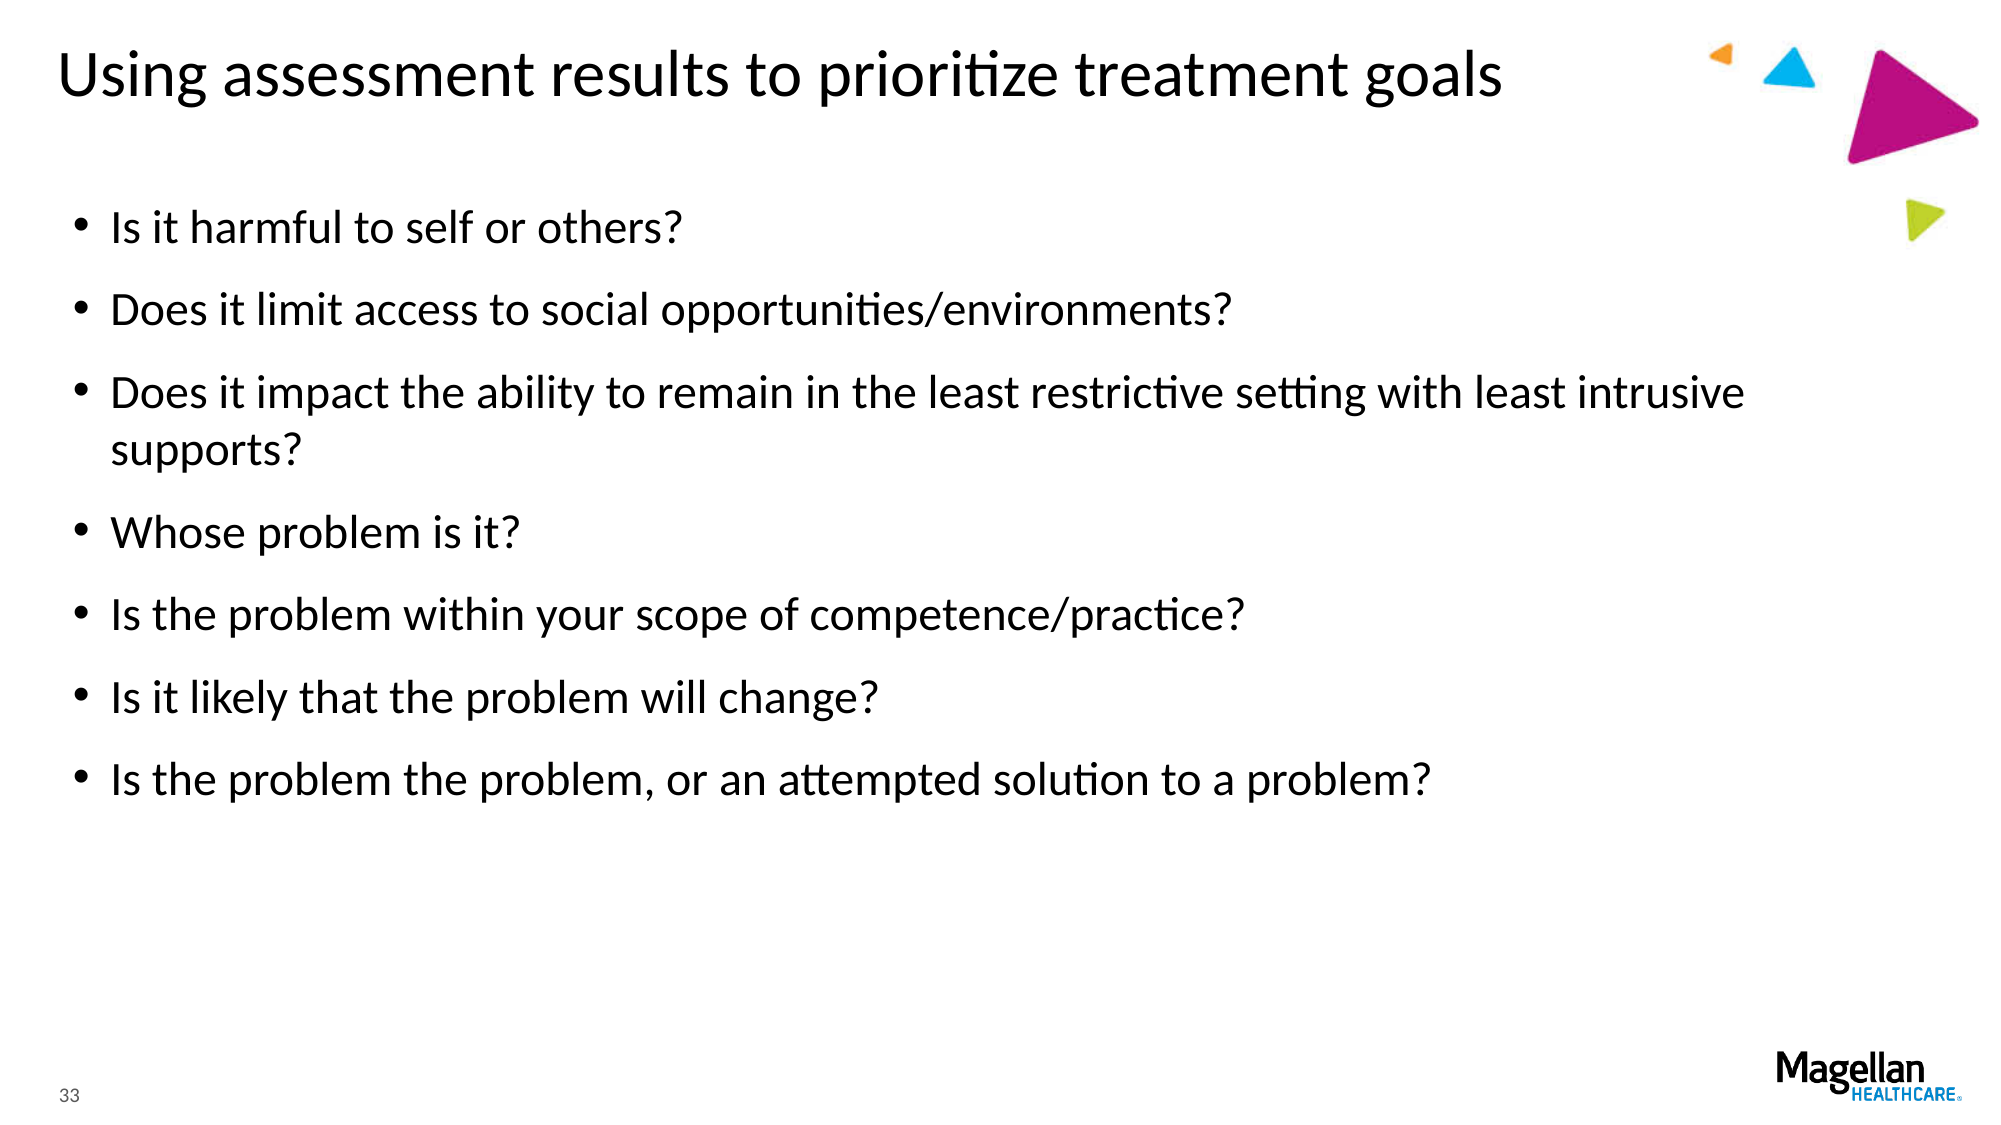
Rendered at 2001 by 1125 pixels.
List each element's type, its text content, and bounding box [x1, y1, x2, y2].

list Is it harmful to self or others? Does it limit access to social opportunities/environments? Does it impact the ability to remain in the least restrictive setting with least intrusive supports? Whose problem is it? Is the problem within your scope of competence/practice? Is it likely that the problem will change? Is the problem the problem, or an attempted solution to a problem? [57, 188, 1871, 902]
picture [1777, 1051, 1962, 1101]
picture [1651, 0, 2000, 274]
title Using assessment results to prioritize treatment goals [42, 31, 1698, 217]
slide_number 33 [43, 1054, 132, 1115]
